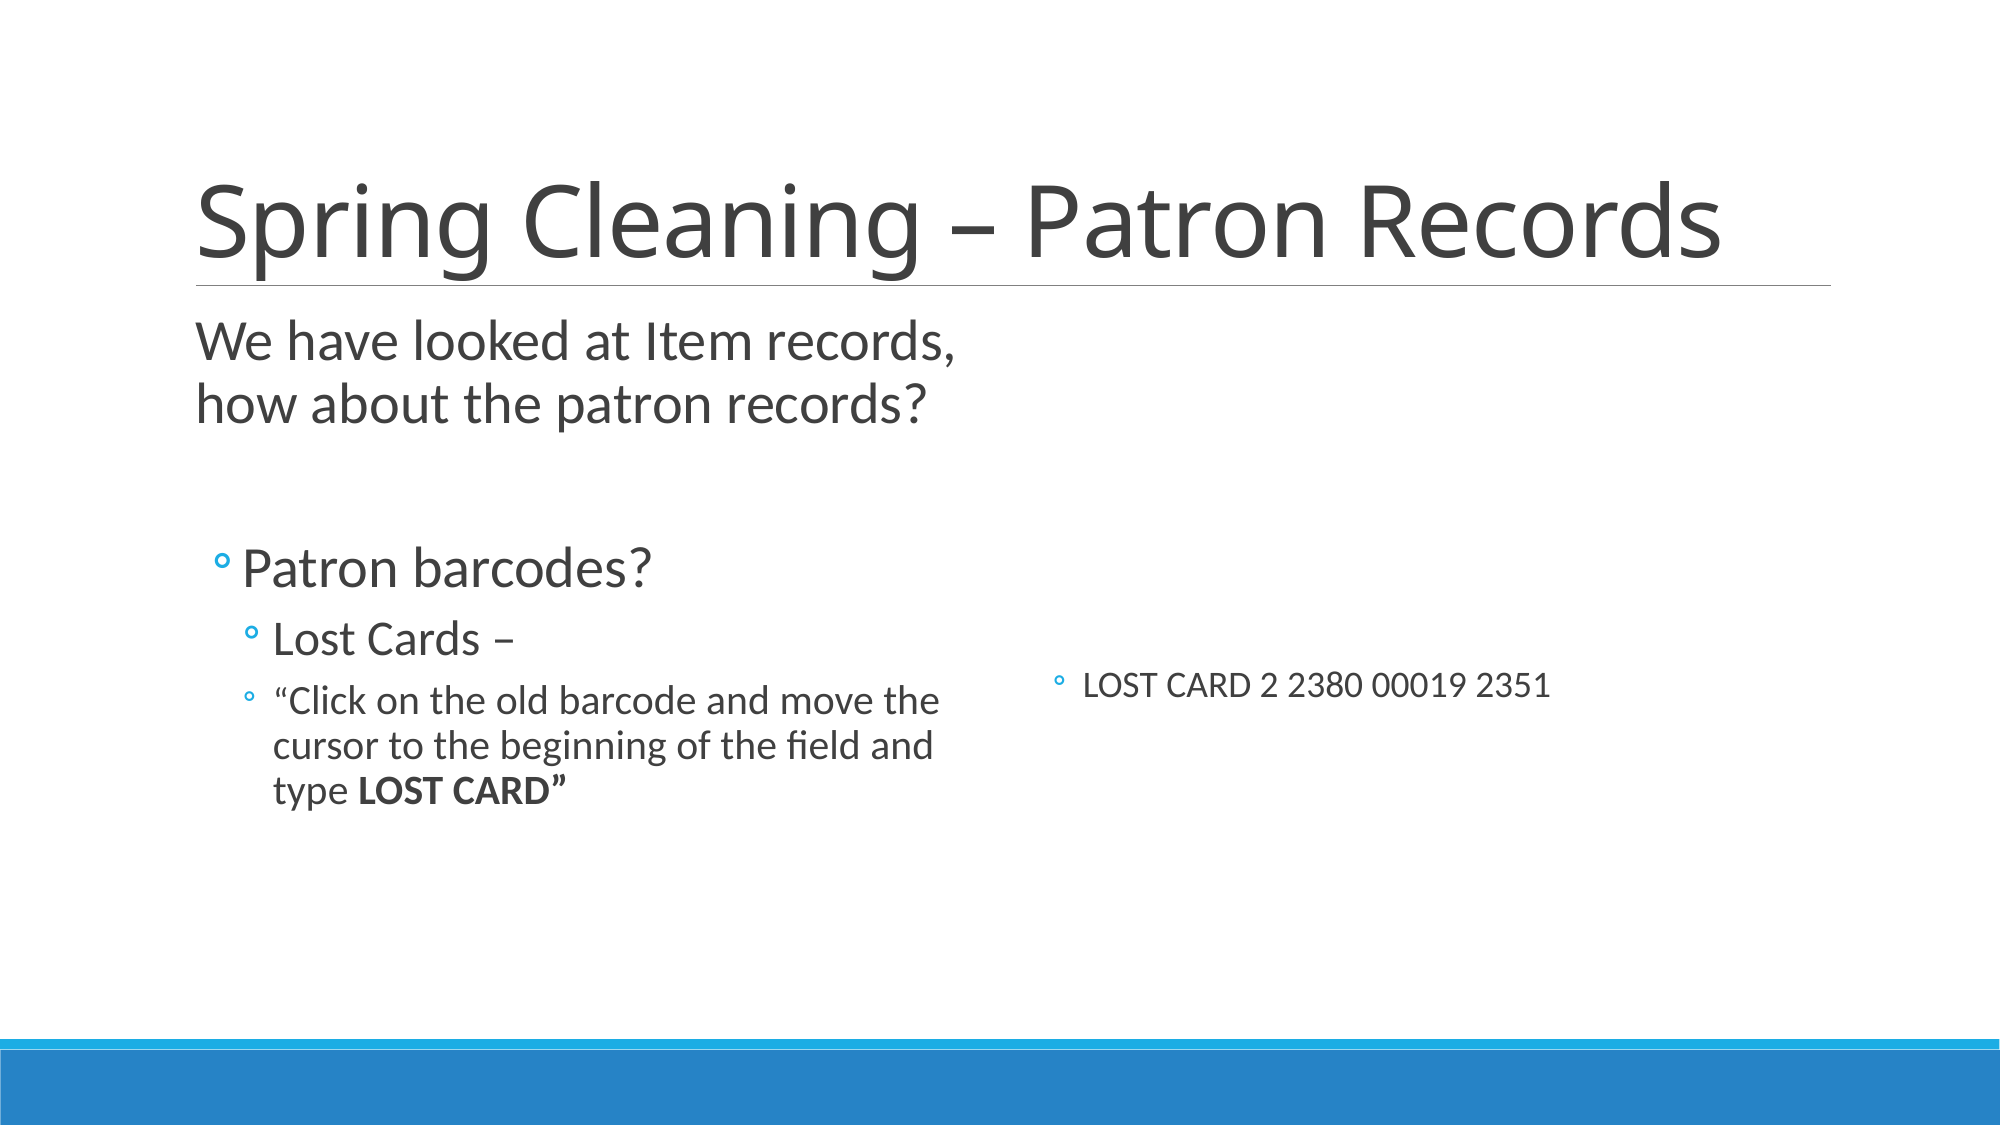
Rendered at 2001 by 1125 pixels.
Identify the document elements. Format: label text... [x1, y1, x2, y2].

list We have looked at Item records, how about the patron records? Patron barcodes? Lost Cards – “Click on the old barcode and move the cursor to the beginning of the field and type LOST CARD” [180, 302, 990, 963]
list LOST CARD 2 2380 00019 2351 [1020, 302, 1830, 963]
title Spring Cleaning – Patron Records [180, 47, 1830, 285]
